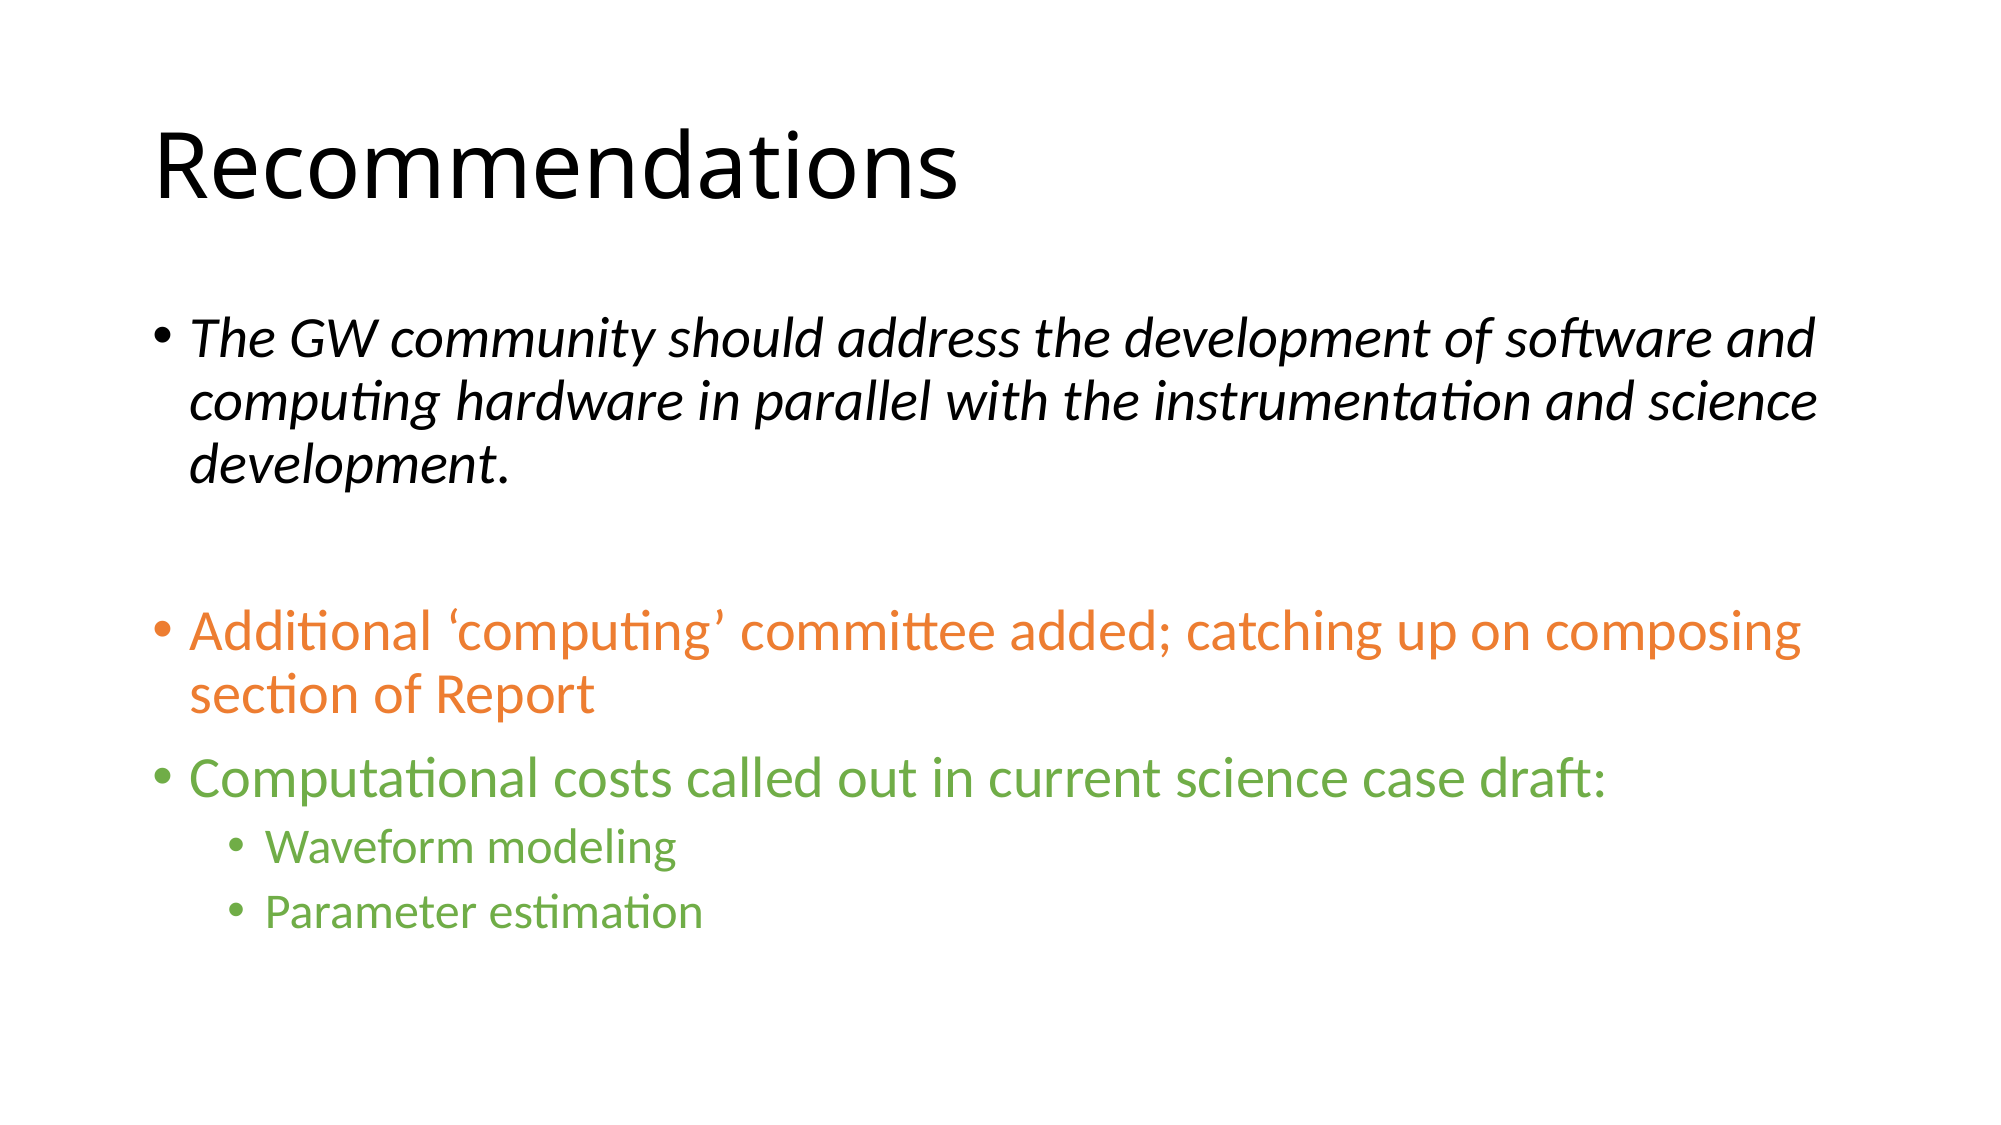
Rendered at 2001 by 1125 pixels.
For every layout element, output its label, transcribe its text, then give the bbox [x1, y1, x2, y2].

list The GW community should address the development of software and computing hardware in parallel with the instrumentation and science development. Additional ‘computing’ committee added; catching up on composing section of Report Computational costs called out in current science case draft: Waveform modeling Parameter estimation [137, 299, 1863, 1014]
title Recommendations [137, 59, 1863, 278]
